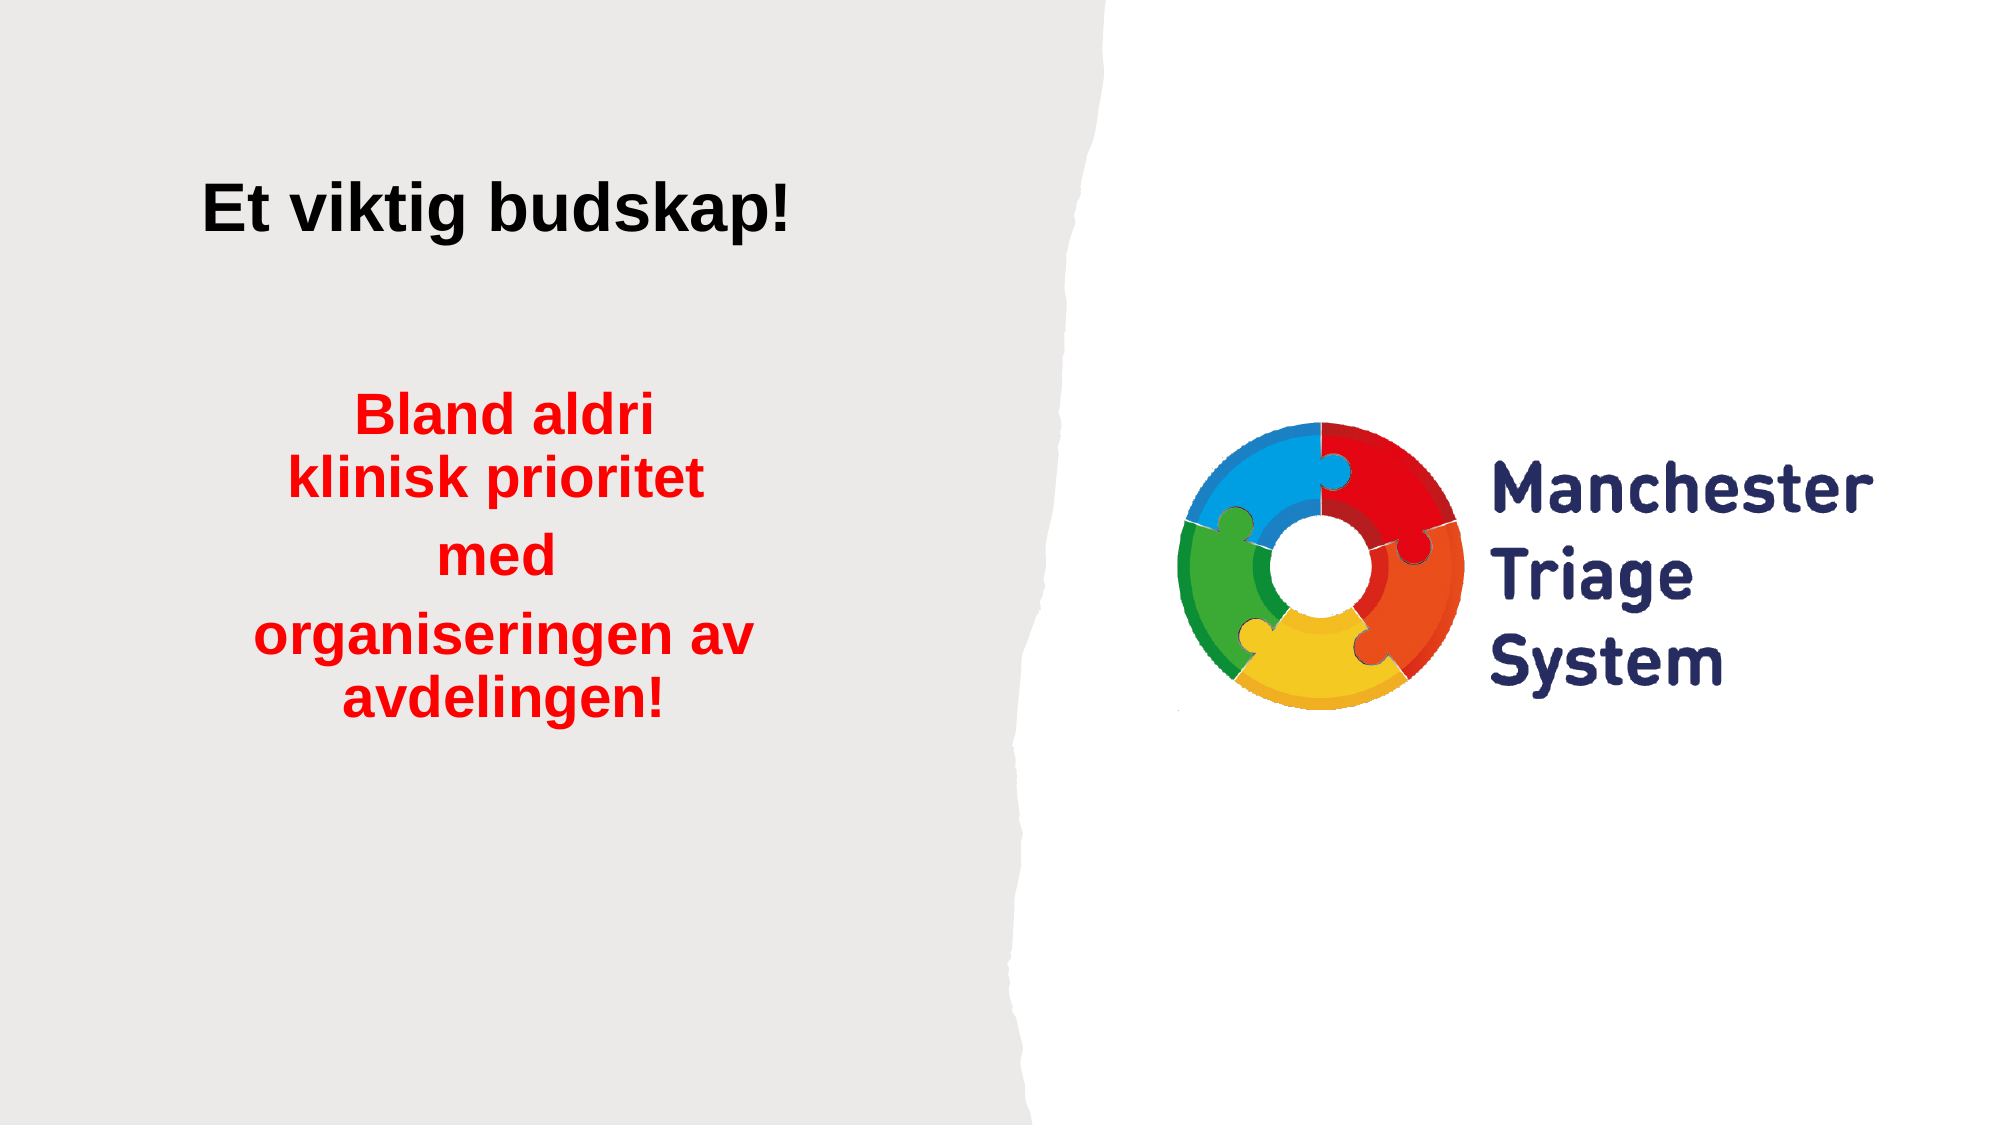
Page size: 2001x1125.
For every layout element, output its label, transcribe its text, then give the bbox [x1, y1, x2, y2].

list Bland aldri klinisk prioritet med organiseringen av avdelingen! [140, 376, 869, 792]
text_box [1009, 0, 2000, 1125]
text_box [0, 0, 1107, 1125]
picture [1128, 361, 1906, 768]
title Et viktig budskap! [186, 99, 972, 319]
